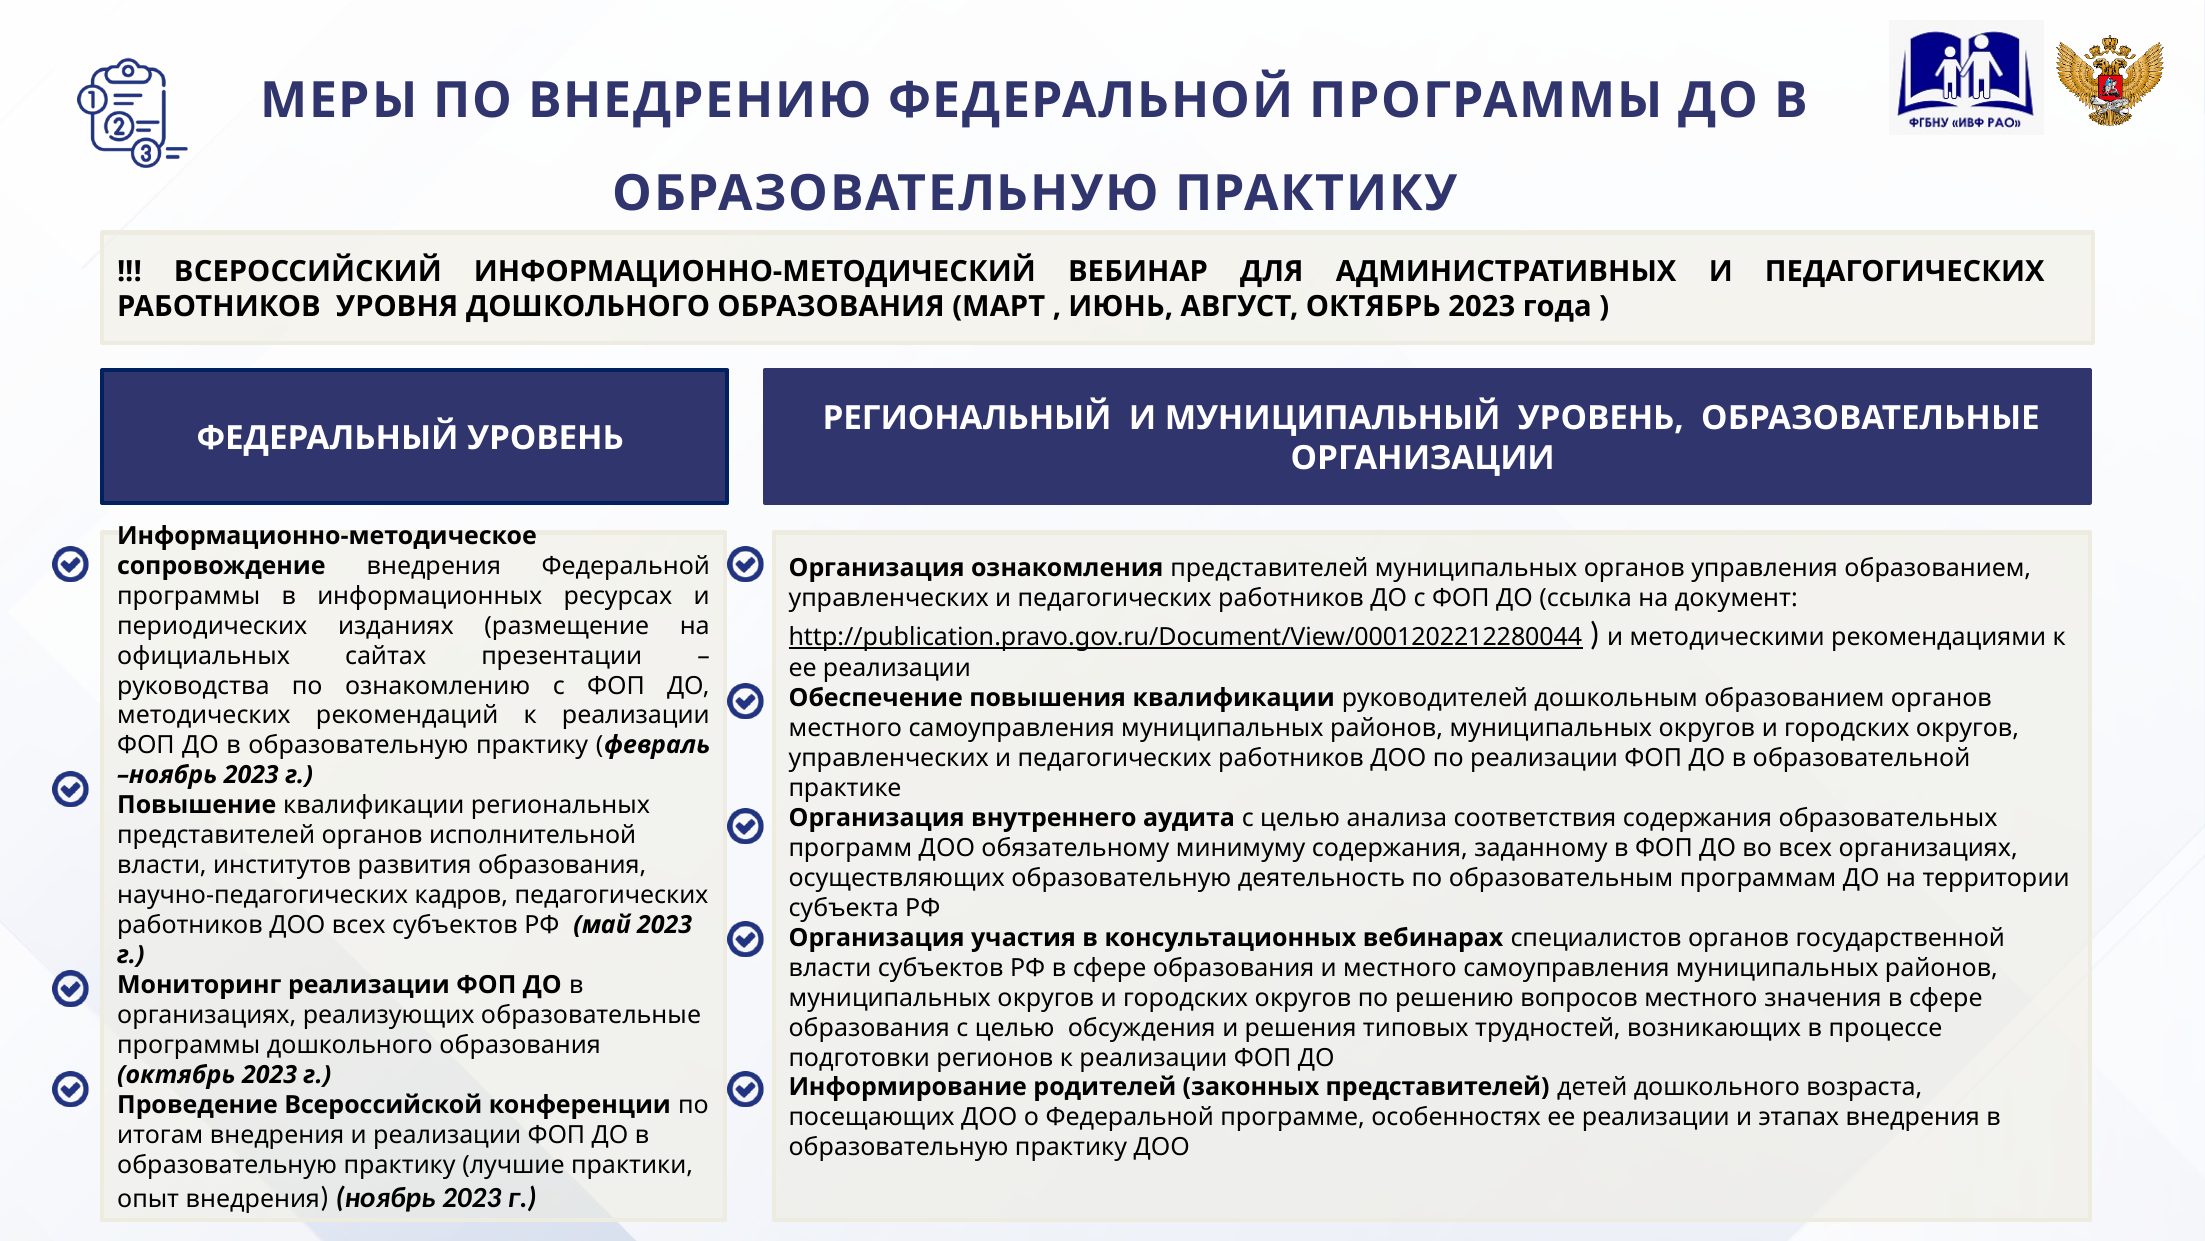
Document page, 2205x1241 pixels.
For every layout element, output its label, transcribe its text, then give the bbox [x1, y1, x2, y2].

picture [51, 1069, 89, 1107]
picture [726, 544, 764, 582]
picture [51, 769, 89, 807]
text_box !!! ВСЕРОССИЙСКИЙ ИНФОРМАЦИОННО-МЕТОДИЧЕСКИЙ ВЕБИНАР ДЛЯ АДМИНИСТРАТИВНЫХ И ПЕДАГОГИЧЕСКИХ РАБОТНИКОВ УРОВНЯ ДОШКОЛЬНОГО ОБРАЗОВАНИЯ (МАРТ , ИЮНЬ, АВГУСТ, ОКТЯБРЬ 2023 года ) [100, 230, 2095, 345]
picture [726, 807, 764, 844]
picture [51, 544, 89, 582]
text_box ФЕДЕРАЛЬНЫЙ УРОВЕНЬ [100, 368, 729, 505]
text_box РЕГИОНАЛЬНЫЙ И МУНИЦИПАЛЬНЫЙ УРОВЕНЬ, ОБРАЗОВАТЕЛЬНЫЕ ОРГАНИЗАЦИИ [763, 368, 2092, 505]
picture [726, 682, 764, 719]
picture [726, 1069, 764, 1107]
picture [1889, 19, 2044, 136]
picture [51, 969, 89, 1007]
text_box МЕРЫ ПО ВНЕДРЕНИЮ ФЕДЕРАЛЬНОЙ ПРОГРАММЫ ДО В ОБРАЗОВАТЕЛЬНУЮ ПРАКТИКУ [28, 25, 2043, 229]
text_box Организация ознакомления представителей муниципальных органов управления образованием, управленческих и педагогических работников ДО с ФОП ДО (ссылка на документ: http://publication.pravo.gov.ru/Document/View/0001202212280044 ) и методическими рекомендациями к ее реализации Обеспечение повышения квалификации руководителей дошкольным образованием органов местного самоуправления муниципальных районов, муниципальных округов и городских округов, управленческих и педагогических работников ДОО по реализации ФОП ДО в образовательной практике Организация внутреннего аудита с целью анализа соответствия содержания образовательных программ ДОО обязательному минимуму содержания, заданному в ФОП ДО во всех организациях, осуществляющих образовательную деятельность по образовательным программам ДО на территории субъекта РФ Организация участия в консультационных вебинарах специалистов органов государственной власти субъектов РФ в сфере образования и местного самоуправления муниципальных районов, муниципальных округов и городских округов по решению вопросов местного значения в сфере образования с целью обсуждения и решения типовых трудностей, возникающих в процессе подготовки регионов к реализации ФОП ДО Информирование родителей (законных представителей) детей дошкольного возраста, посещающих ДОО о Федеральной программе, особенностях ее реализации и этапах внедрения в образовательную практику ДОО [772, 530, 2092, 1222]
picture [77, 57, 188, 168]
picture [2056, 35, 2178, 126]
picture [726, 919, 764, 957]
text_box Информационно-методическое сопровождение внедрения Федеральной программы в информационных ресурсах и периодических изданиях (размещение на официальных сайтах презентации –руководства по ознакомлению с ФОП ДО, методических рекомендаций к реализации ФОП ДО в образовательную практику (февраль –ноябрь 2023 г.) Повышение квалификации региональных представителей органов исполнительной власти, институтов развития образования, научно-педагогических кадров, педагогических работников ДОО всех субъектов РФ (май 2023 г.) Мониторинг реализации ФОП ДО в организациях, реализующих образовательные программы дошкольного образования (октябрь 2023 г.) Проведение Всероссийской конференции по итогам внедрения и реализации ФОП ДО в образовательную практику (лучшие практики, опыт внедрения) (ноябрь 2023 г.) [100, 530, 727, 1222]
